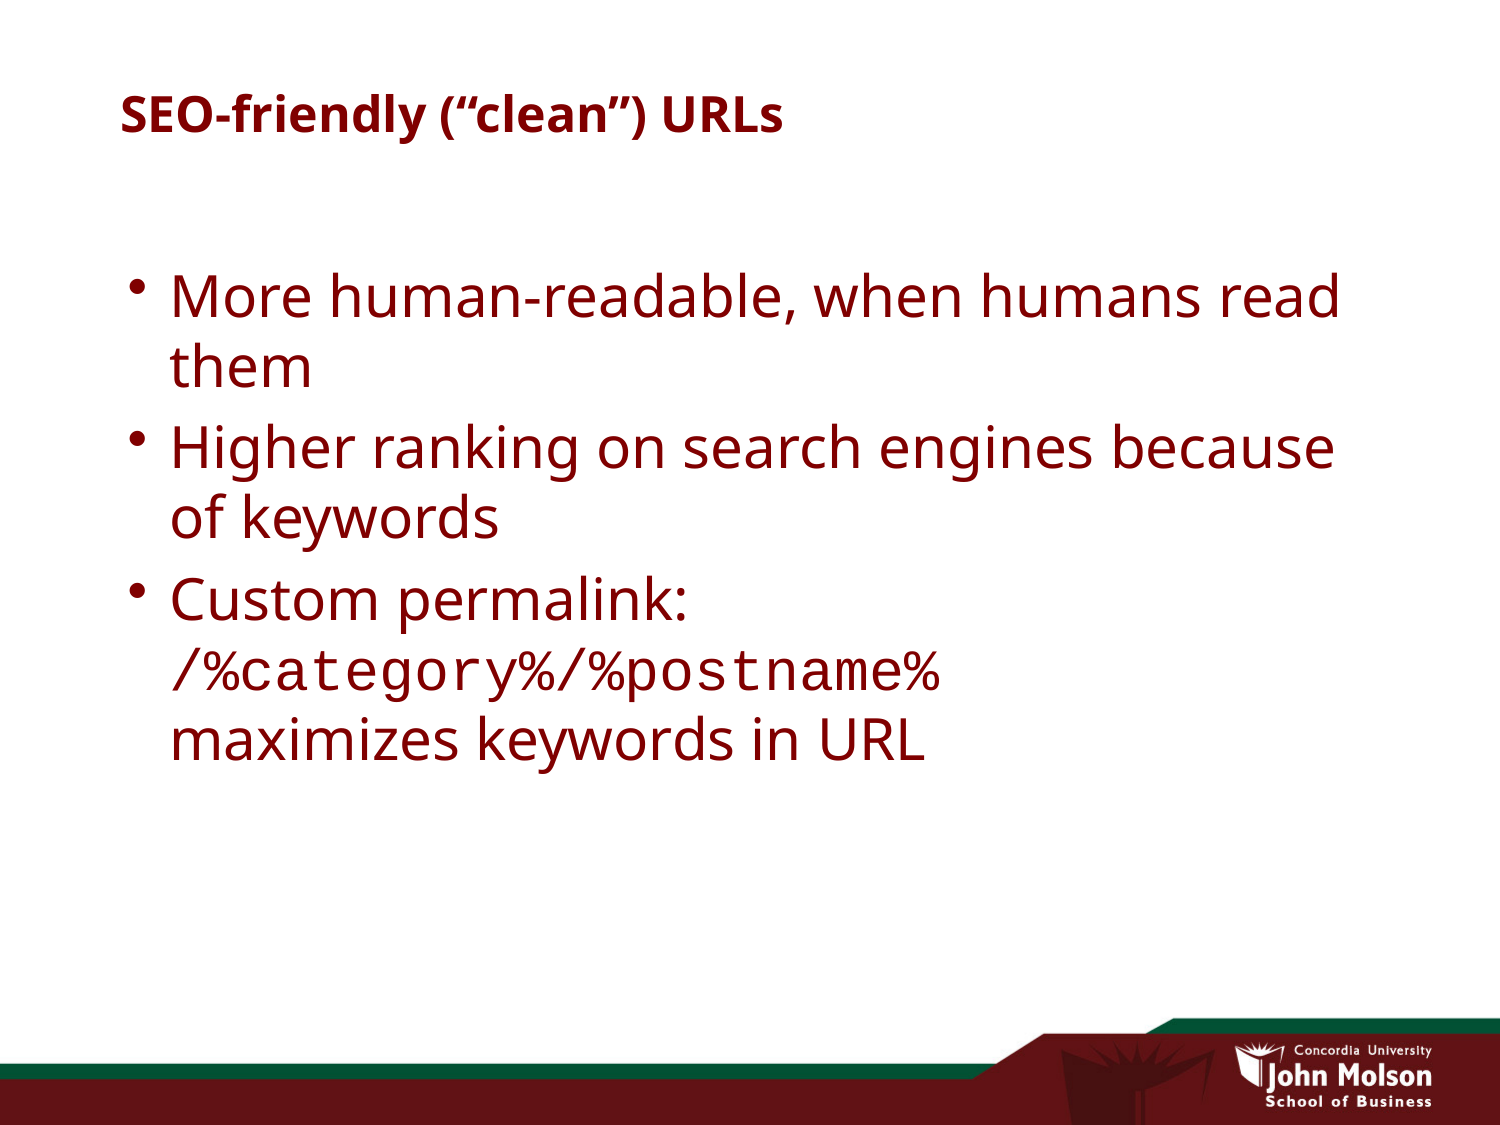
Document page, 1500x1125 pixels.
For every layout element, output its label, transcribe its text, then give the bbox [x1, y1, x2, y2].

list More human-readable, when humans read them Higher ranking on search engines because of keywords Custom permalink: /%category%/%postname% maximizes keywords in URL [112, 251, 1388, 1000]
picture [0, 0, 1500, 1125]
title SEO-friendly (“clean”) URLs [105, 0, 1381, 150]
